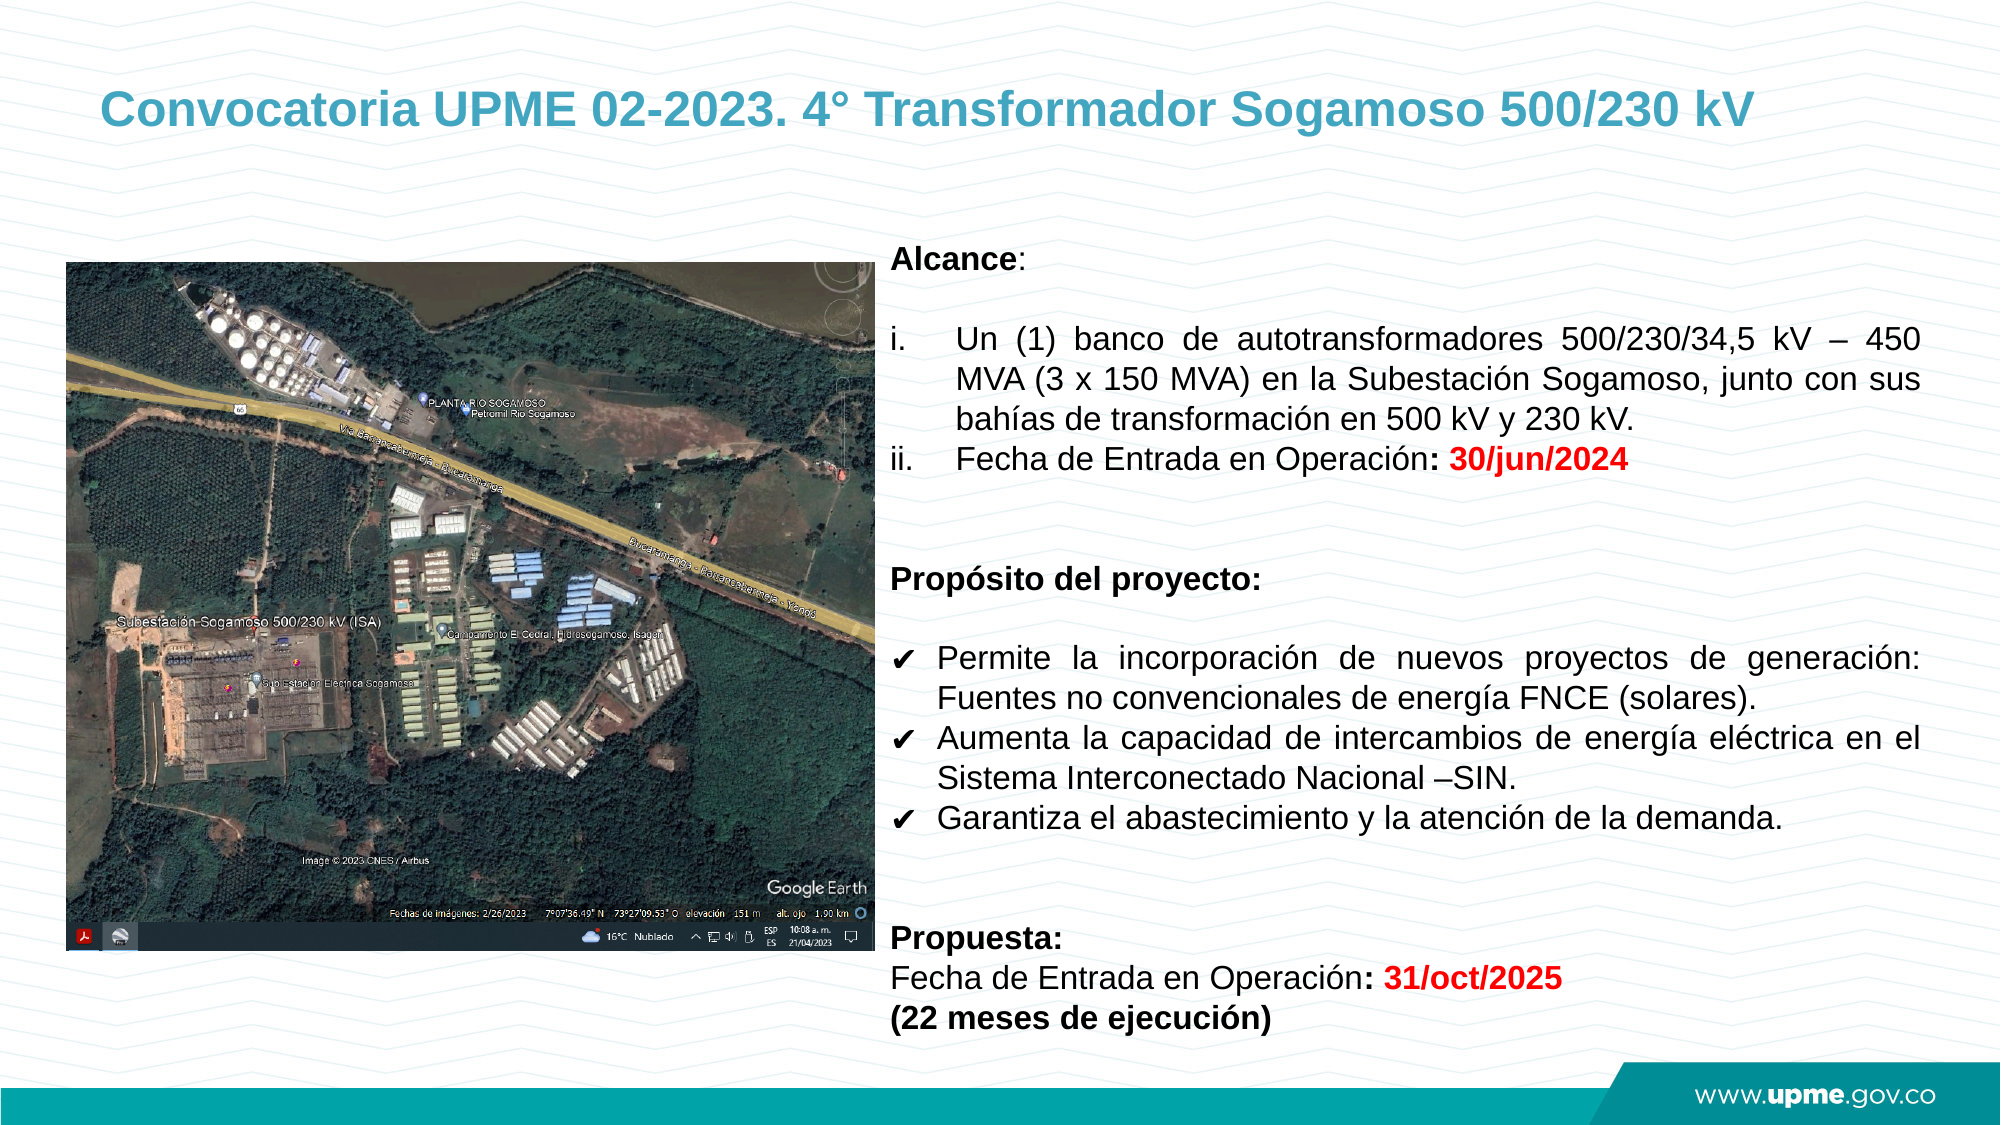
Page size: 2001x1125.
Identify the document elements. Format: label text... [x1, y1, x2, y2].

picture [0, 0, 2000, 1125]
text_box Alcance: Un (1) banco de autotransformadores 500/230/34,5 kV – 450 MVA (3 x 150 MVA) en la Subestación Sogamoso, junto con sus bahías de transformación en 500 kV y 230 kV. Fecha de Entrada en Operación: 30/jun/2024 Propósito del proyecto: Permite la incorporación de nuevos proyectos de generación: Fuentes no convencionales de energía FNCE (solares). Aumenta la capacidad de intercambios de energía eléctrica en el Sistema Interconectado Nacional –SIN. Garantiza el abastecimiento y la atención de la demanda. Propuesta: Fecha de Entrada en Operación: 31/oct/2025 (22 meses de ejecución) [874, 229, 1938, 1044]
title Convocatoria UPME 02-2023. 4° Transformador Sogamoso 500/230 kV [99, 76, 1900, 265]
